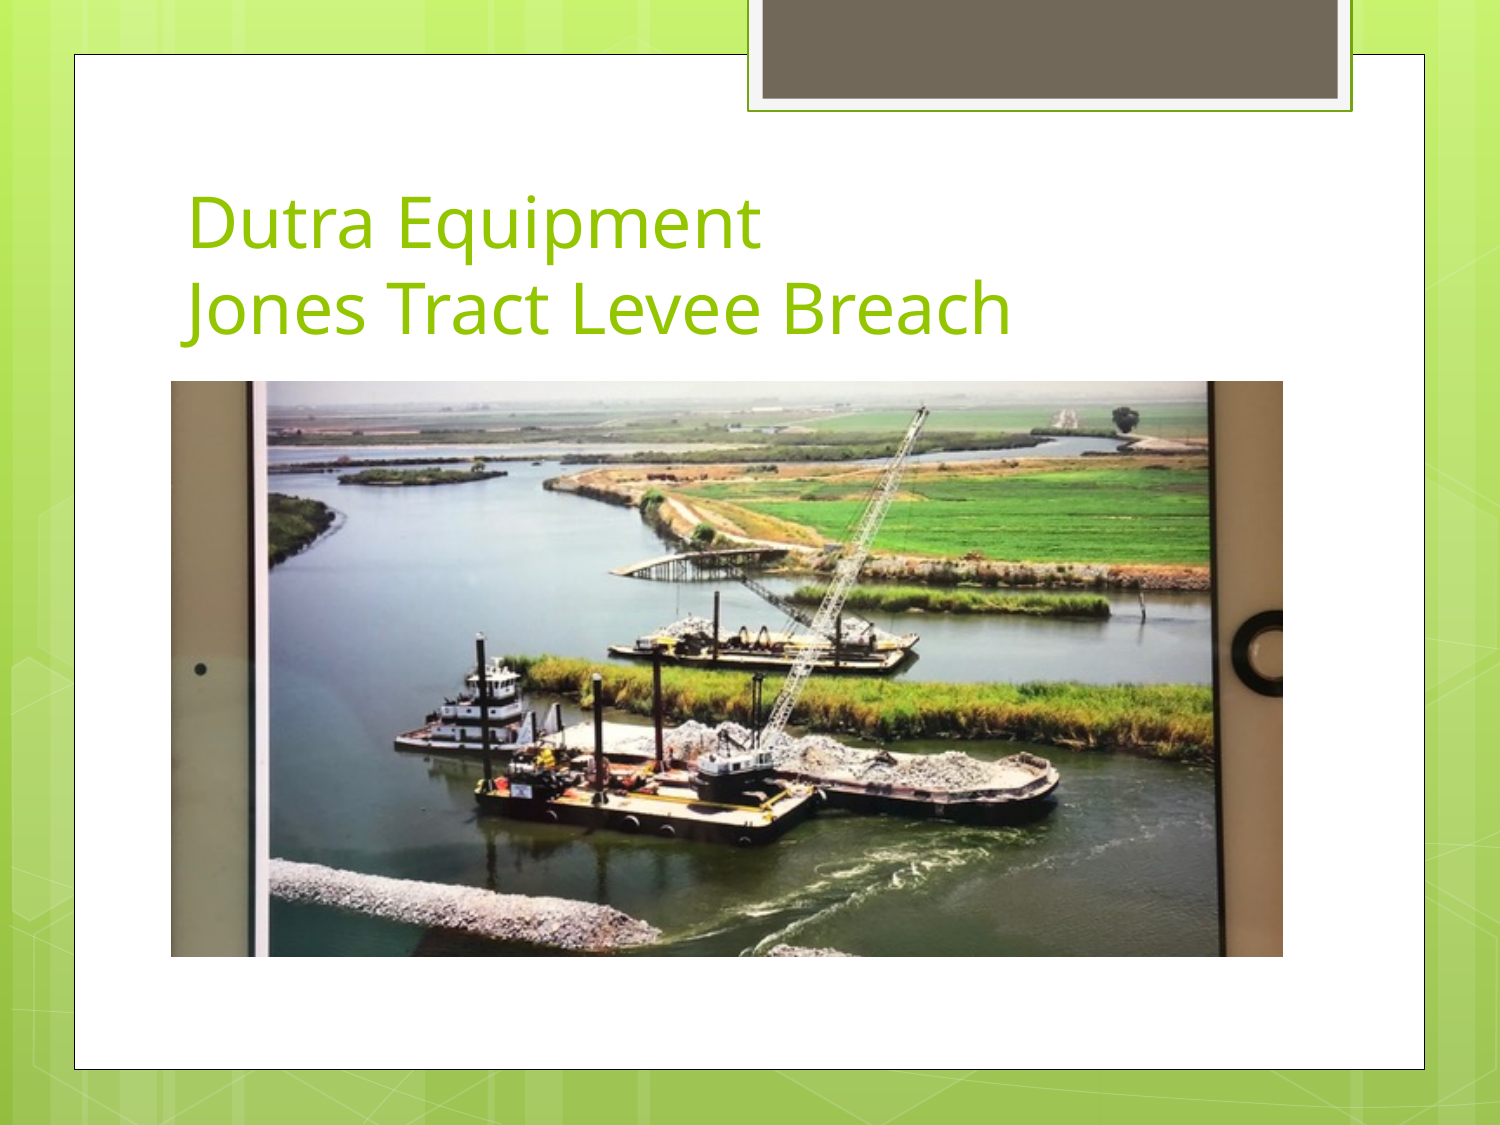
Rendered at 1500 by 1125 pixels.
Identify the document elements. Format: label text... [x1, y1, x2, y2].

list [170, 380, 1284, 958]
title Dutra Equipment Jones Tract Levee Breach [171, 168, 1324, 357]
